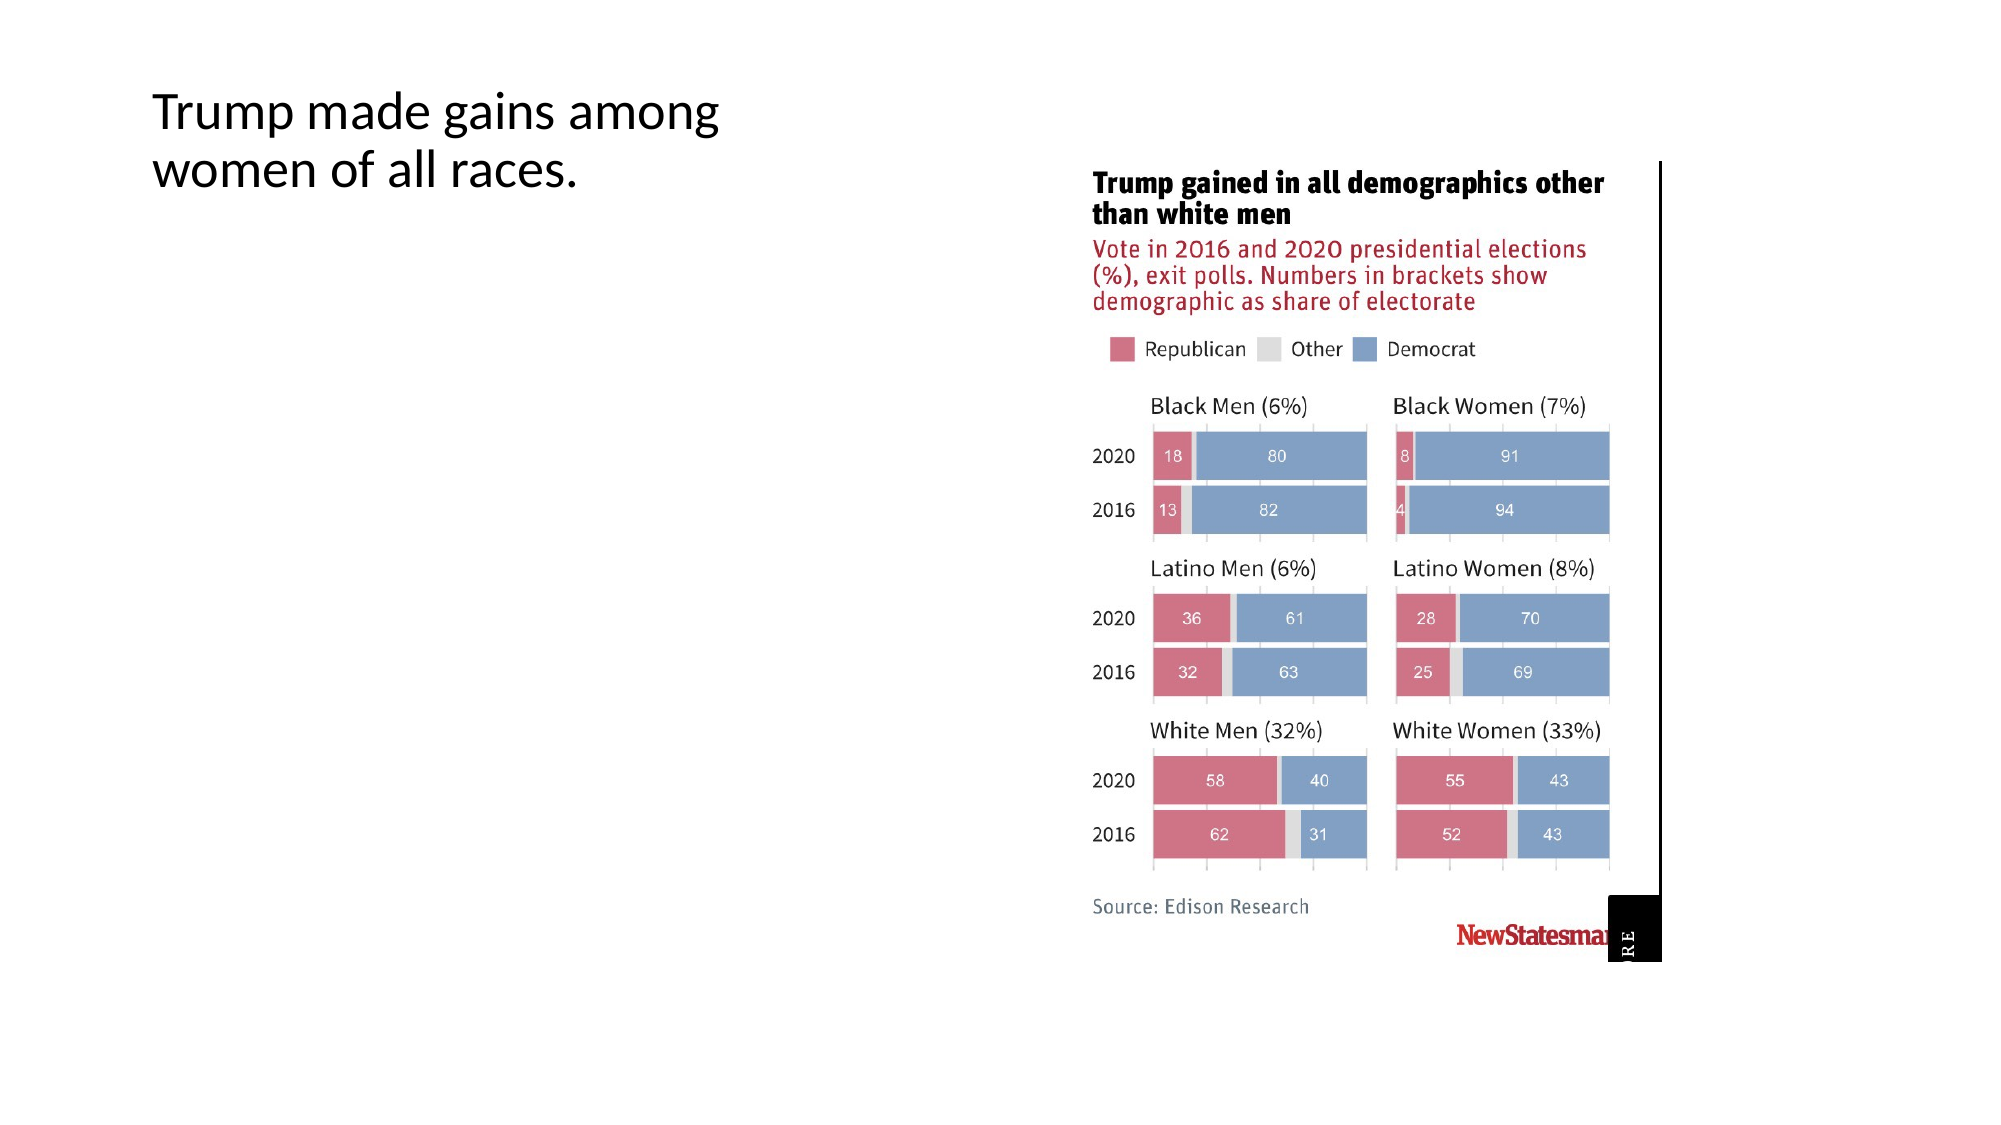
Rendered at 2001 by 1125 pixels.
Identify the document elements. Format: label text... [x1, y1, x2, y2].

list Trump made gains among women of all races. [137, 75, 783, 963]
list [1051, 161, 1662, 962]
